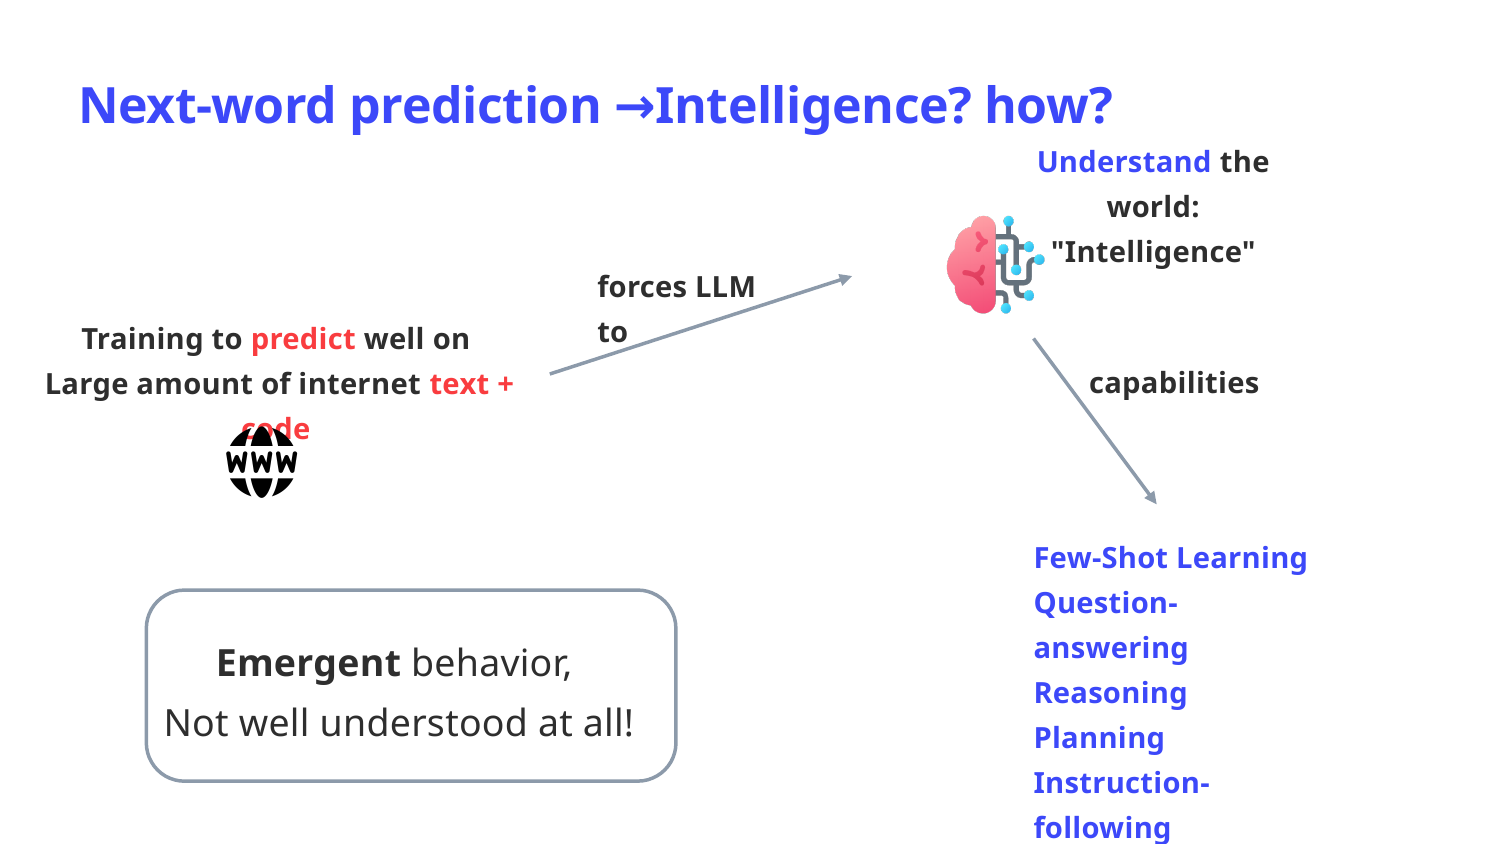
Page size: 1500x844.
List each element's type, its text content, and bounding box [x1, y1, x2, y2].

picture [219, 419, 304, 505]
picture [934, 203, 1057, 326]
text_box Understand the world: "Intelligence" [1006, 133, 1301, 224]
text_box capabilities [1089, 354, 1271, 400]
text_box Few-Shot Learning Question-answering Reasoning Planning Instruction-following Coding [1033, 529, 1328, 844]
text_box [1033, 338, 1157, 505]
text_box [779, 274, 853, 300]
text_box Next-word prediction →Intelligence? how? [78, 78, 1133, 134]
text_box forces LLM to [597, 258, 779, 303]
text_box Emergent behavior, Not well understood at all! [163, 623, 635, 744]
text_box Training to predict well on Large amount of internet text + code [30, 310, 529, 401]
text_box [146, 590, 676, 782]
